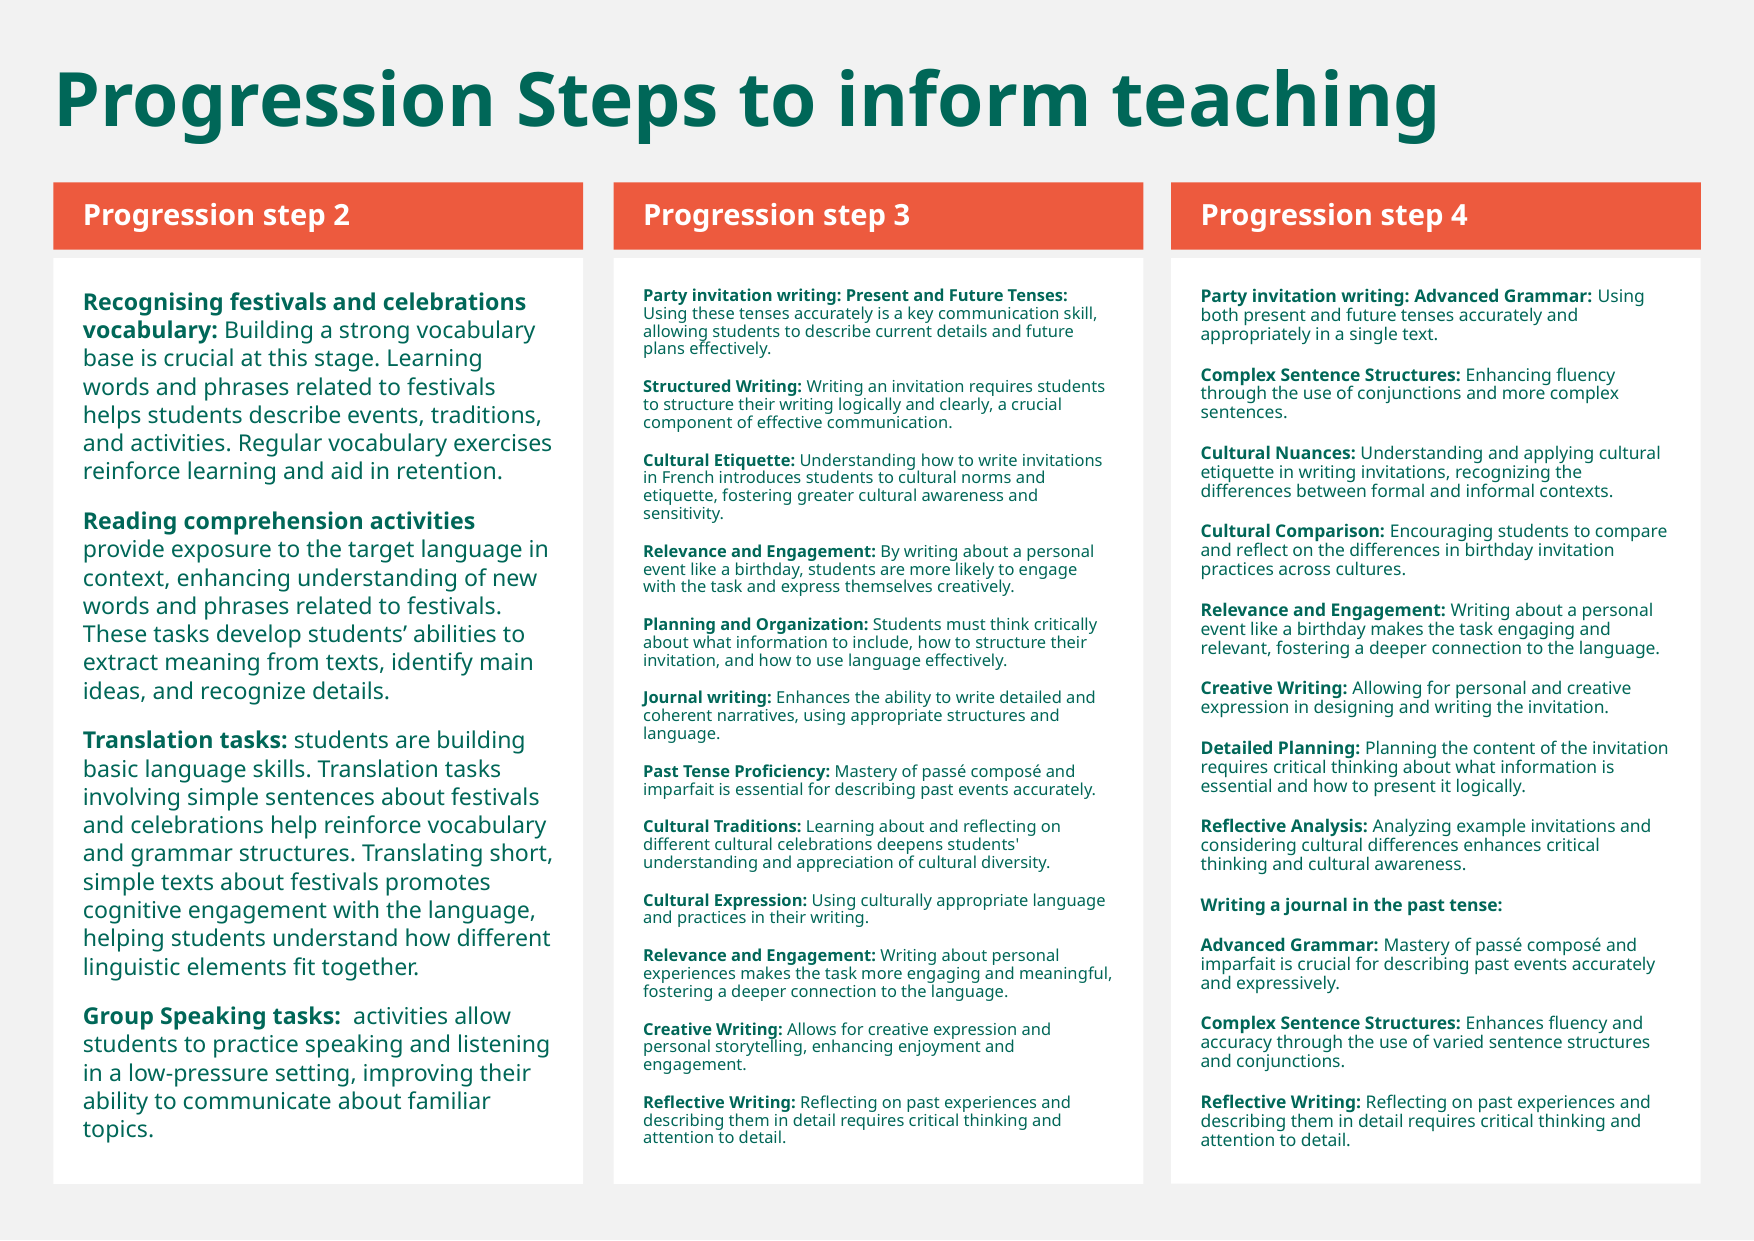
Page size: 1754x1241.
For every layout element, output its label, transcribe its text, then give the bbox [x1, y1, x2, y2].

list Party invitation writing: Advanced Grammar: Using both present and future tenses accurately and appropriately in a single text. Complex Sentence Structures: Enhancing fluency through the use of conjunctions and more complex sentences. Cultural Nuances: Understanding and applying cultural etiquette in writing invitations, recognizing the differences between formal and informal contexts. Cultural Comparison: Encouraging students to compare and reflect on the differences in birthday invitation practices across cultures. Relevance and Engagement: Writing about a personal event like a birthday makes the task engaging and relevant, fostering a deeper connection to the language. Creative Writing: Allowing for personal and creative expression in designing and writing the invitation. Detailed Planning: Planning the content of the invitation requires critical thinking about what information is essential and how to present it logically. Reflective Analysis: Analyzing example invitations and considering cultural differences enhances critical thinking and cultural awareness. Writing a journal in the past tense: Advanced Grammar: Mastery of passé composé and imparfait is crucial for describing past events accurately and expressively. Complex Sentence Structures: Enhances fluency and accuracy through the use of varied sentence structures and conjunctions. Reflective Writing: Reflecting on past experiences and describing them in detail requires critical thinking and attention to detail. [1171, 258, 1701, 1184]
list Recognising festivals and celebrations vocabulary: Building a strong vocabulary base is crucial at this stage. Learning words and phrases related to festivals helps students describe events, traditions, and activities. Regular vocabulary exercises reinforce learning and aid in retention. Reading comprehension activities provide exposure to the target language in context, enhancing understanding of new words and phrases related to festivals. These tasks develop students’ abilities to extract meaning from texts, identify main ideas, and recognize details. Translation tasks: students are building basic language skills. Translation tasks involving simple sentences about festivals and celebrations help reinforce vocabulary and grammar structures. Translating short, simple texts about festivals promotes cognitive engagement with the language, helping students understand how different linguistic elements fit together. Group Speaking tasks: activities allow students to practice speaking and listening in a low-pressure setting, improving their ability to communicate about familiar topics. [53, 258, 584, 1184]
list Progression step 3 [613, 182, 1144, 250]
list Progression step 4 [1171, 182, 1701, 250]
list Party invitation writing: Present and Future Tenses: Using these tenses accurately is a key communication skill, allowing students to describe current details and future plans effectively. Structured Writing: Writing an invitation requires students to structure their writing logically and clearly, a crucial component of effective communication. Cultural Etiquette: Understanding how to write invitations in French introduces students to cultural norms and etiquette, fostering greater cultural awareness and sensitivity. Relevance and Engagement: By writing about a personal event like a birthday, students are more likely to engage with the task and express themselves creatively. Planning and Organization: Students must think critically about what information to include, how to structure their invitation, and how to use language effectively. Journal writing: Enhances the ability to write detailed and coherent narratives, using appropriate structures and language. Past Tense Proficiency: Mastery of passé composé and imparfait is essential for describing past events accurately. Cultural Traditions: Learning about and reflecting on different cultural celebrations deepens students' understanding and appreciation of cultural diversity. Cultural Expression: Using culturally appropriate language and practices in their writing. Relevance and Engagement: Writing about personal experiences makes the task more engaging and meaningful, fostering a deeper connection to the language. Creative Writing: Allows for creative expression and personal storytelling, enhancing enjoyment and engagement. Reflective Writing: Reflecting on past experiences and describing them in detail requires critical thinking and attention to detail. [613, 258, 1144, 1184]
list Progression Steps to inform teaching [38, 54, 1701, 151]
list Progression step 2 [53, 182, 584, 250]
